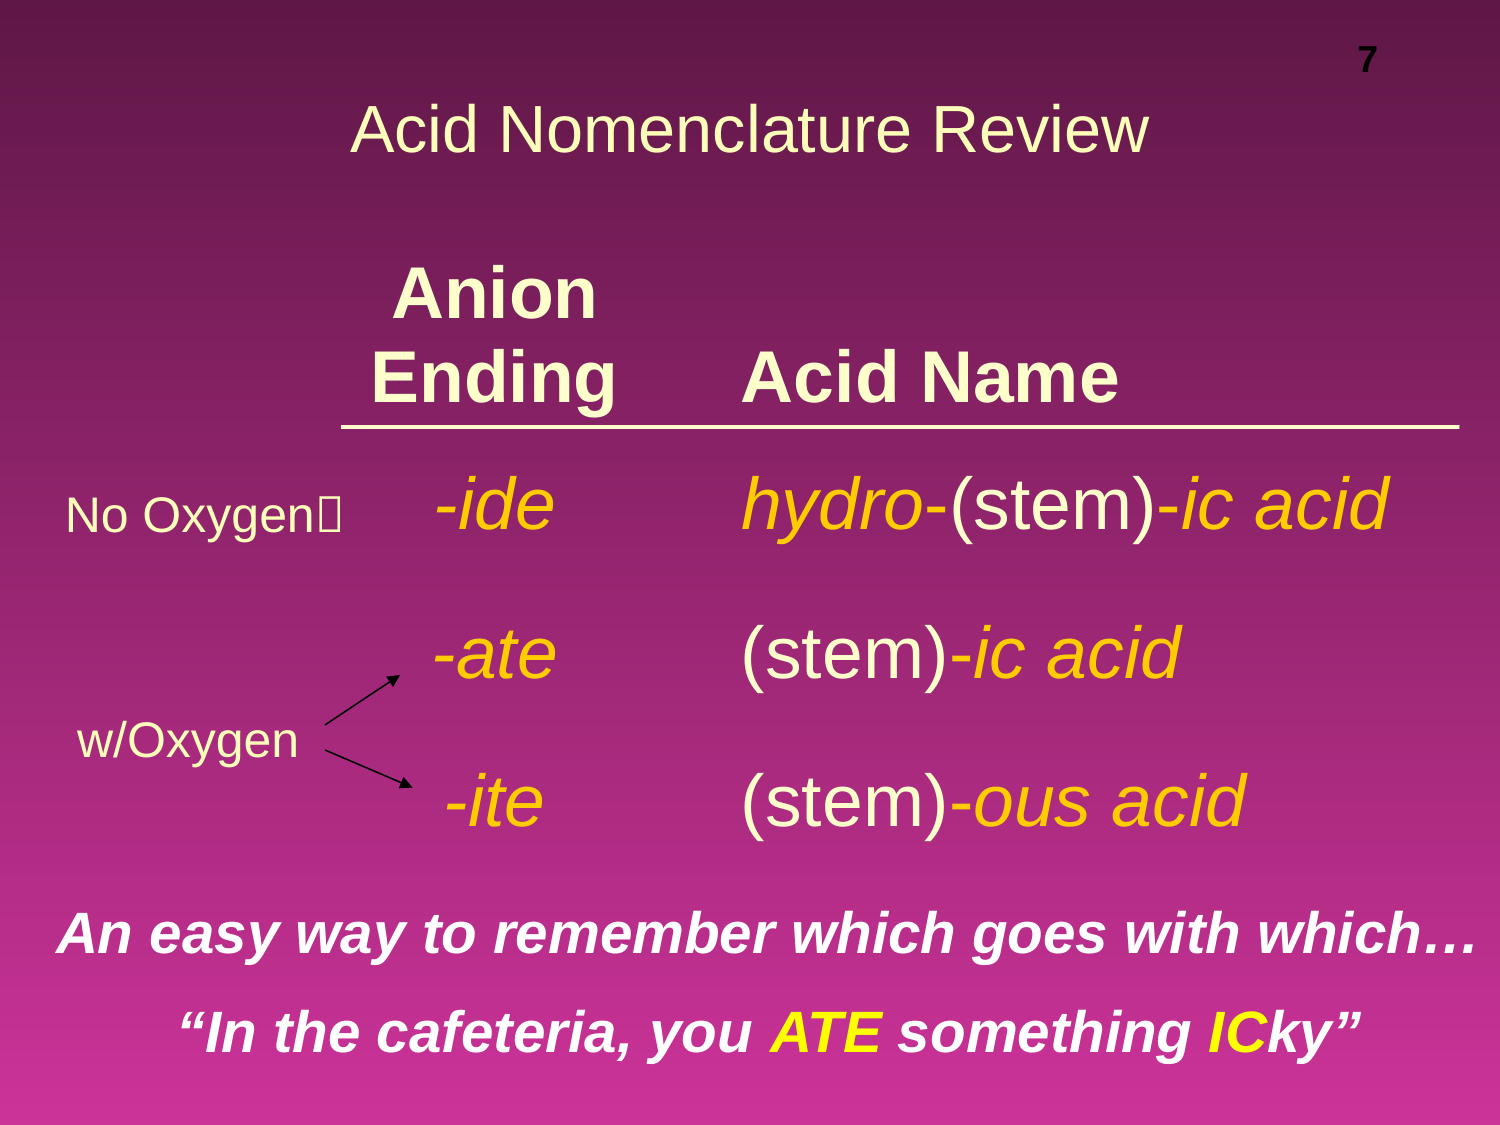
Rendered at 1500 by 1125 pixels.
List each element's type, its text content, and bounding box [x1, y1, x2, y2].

title Acid Nomenclature Review [161, 36, 1339, 226]
text_box w/Oxygen [62, 699, 319, 775]
text_box No Oxygen [49, 474, 319, 550]
text_box An easy way to remember which goes with which… “In the cafeteria, you ATE something ICky” [37, 887, 1500, 1072]
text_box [324, 249, 1460, 904]
